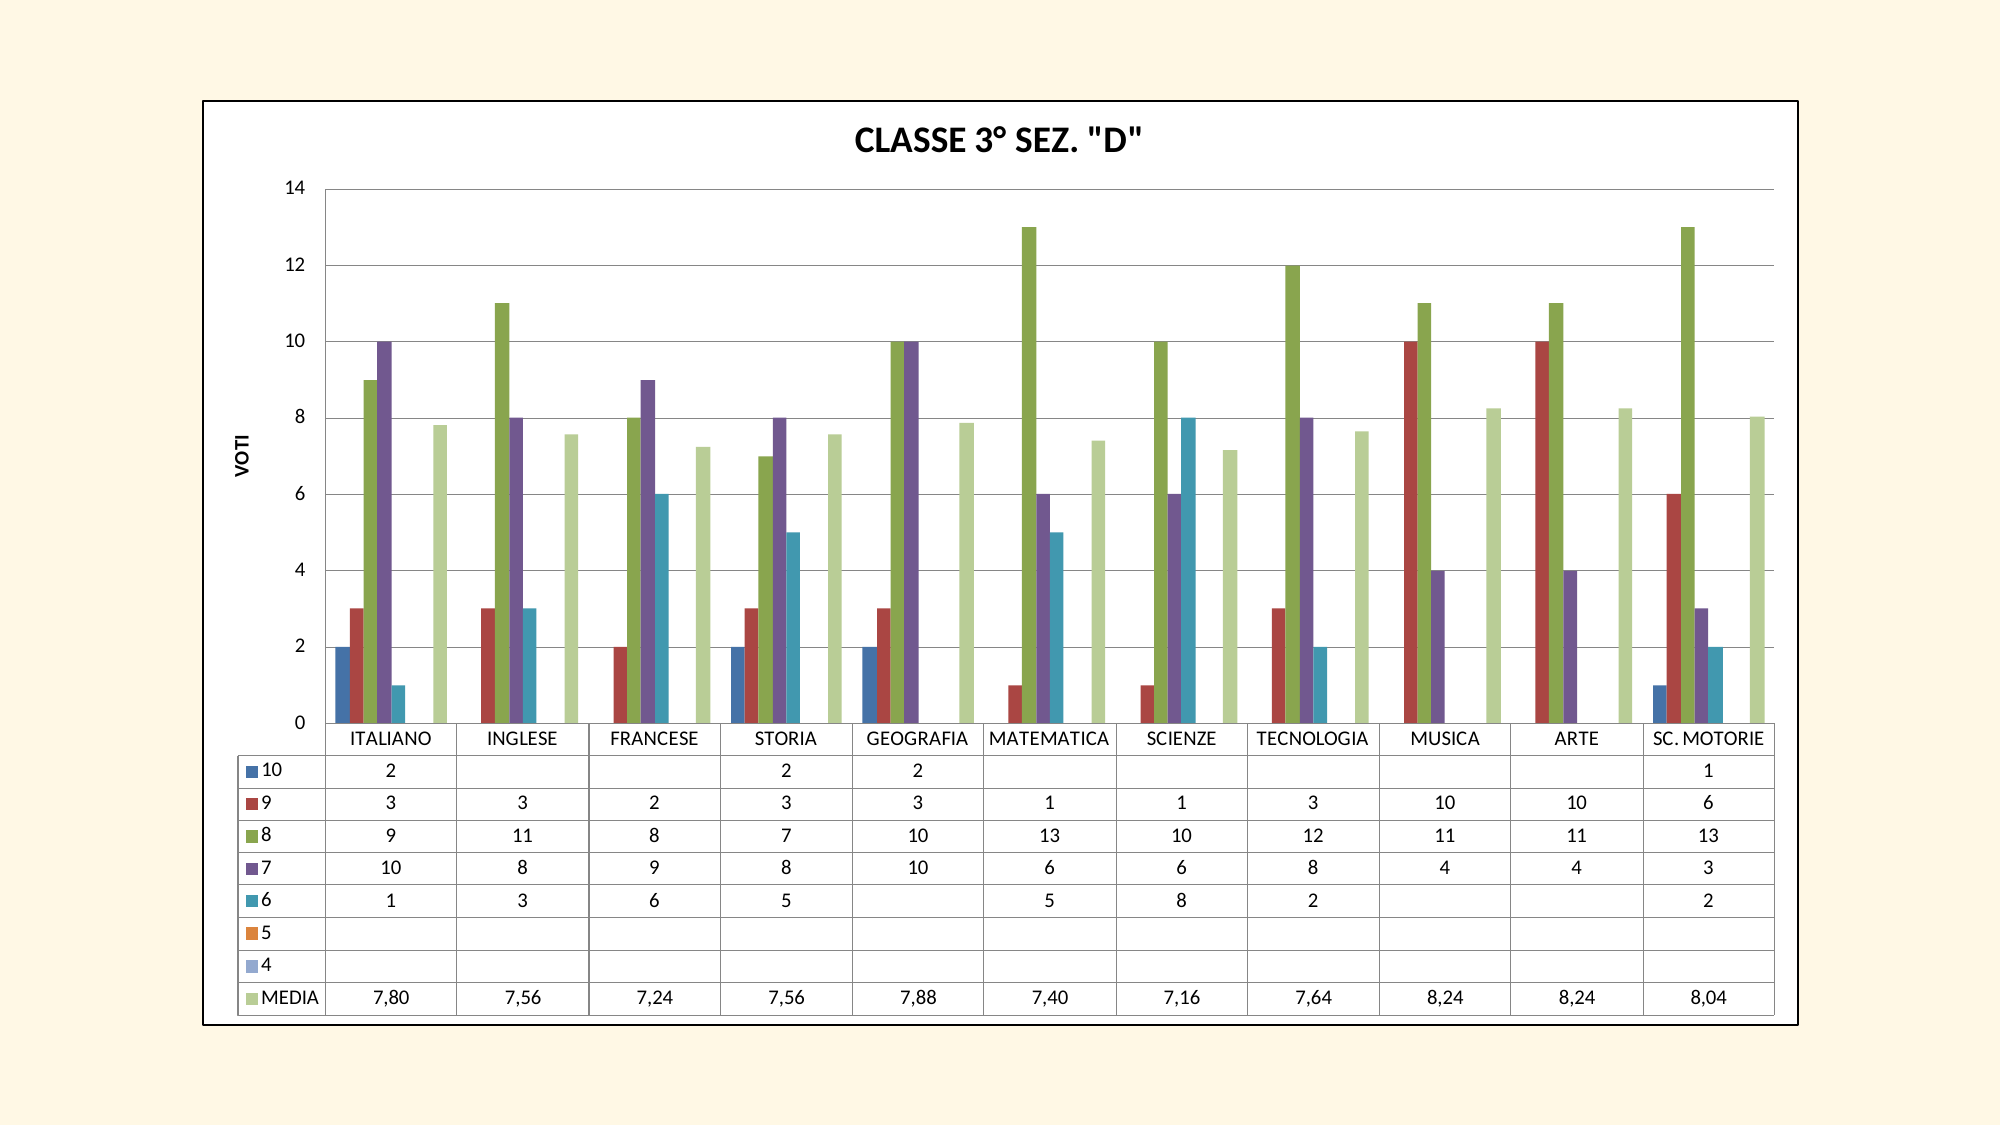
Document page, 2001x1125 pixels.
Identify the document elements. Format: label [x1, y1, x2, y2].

picture [200, 98, 1799, 1027]
